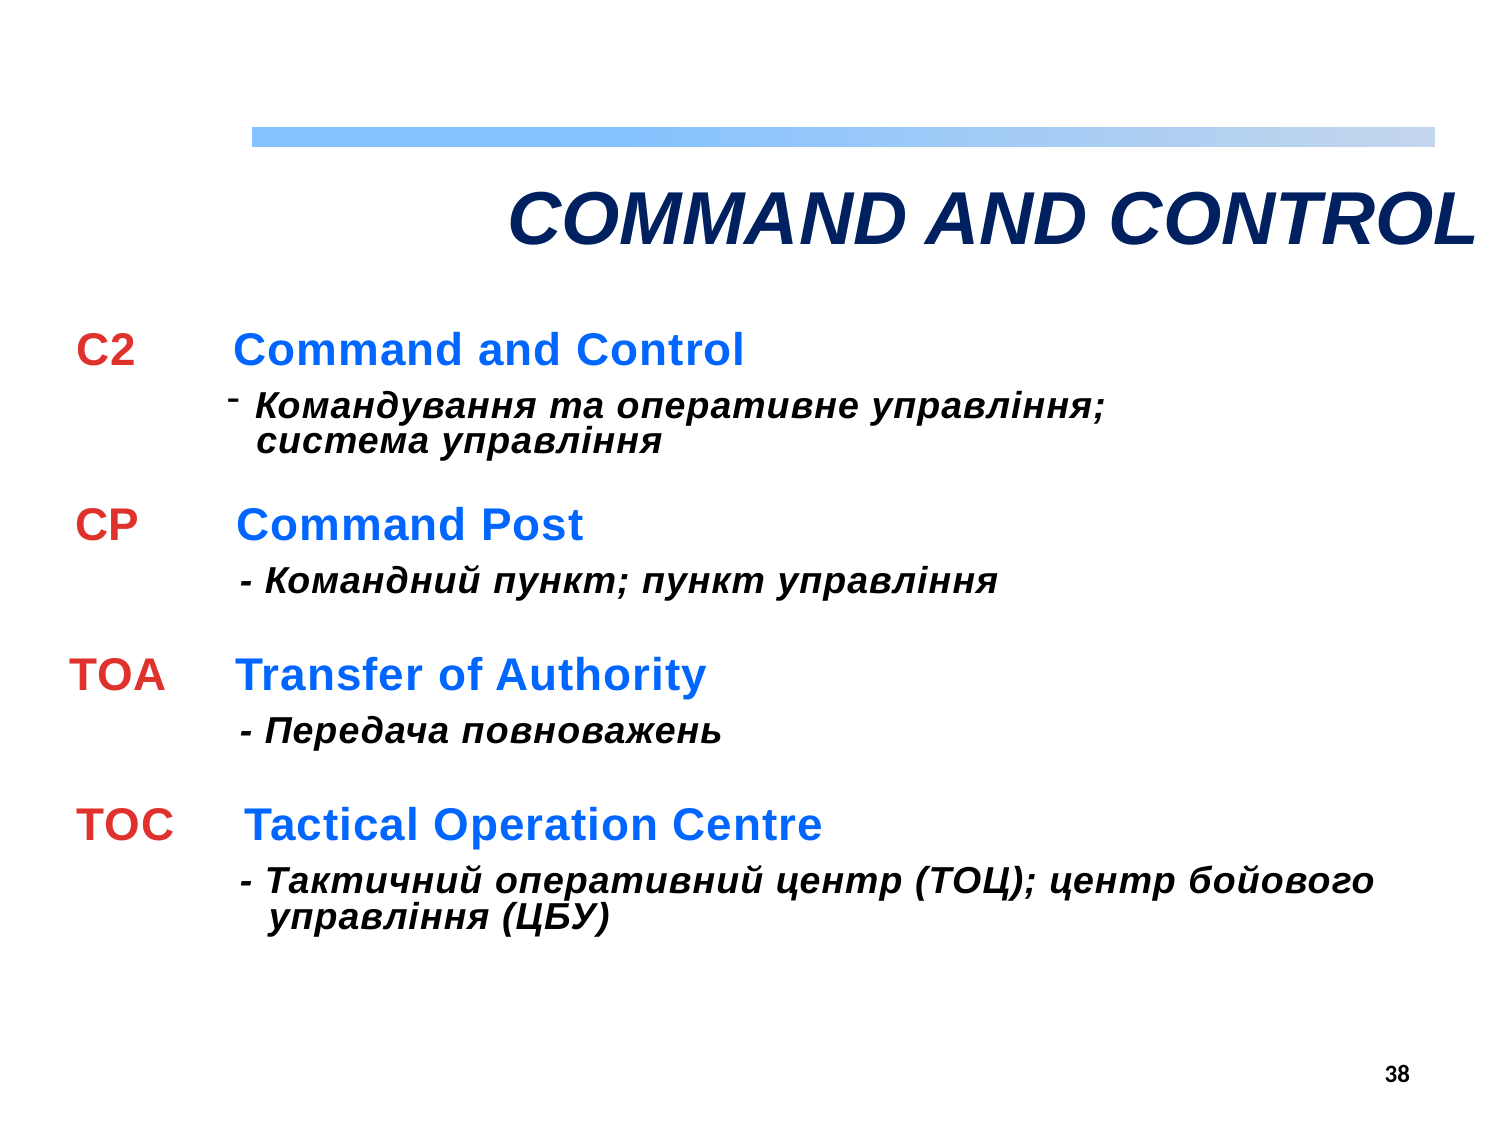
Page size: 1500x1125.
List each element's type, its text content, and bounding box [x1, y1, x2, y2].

text_box COMMAND AND CONTROL [492, 162, 1495, 268]
text_box [248, 123, 1439, 151]
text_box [49, 787, 1426, 946]
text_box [49, 486, 1426, 609]
slide_number 38 [1074, 1042, 1425, 1103]
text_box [49, 311, 1413, 470]
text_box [49, 637, 1426, 759]
